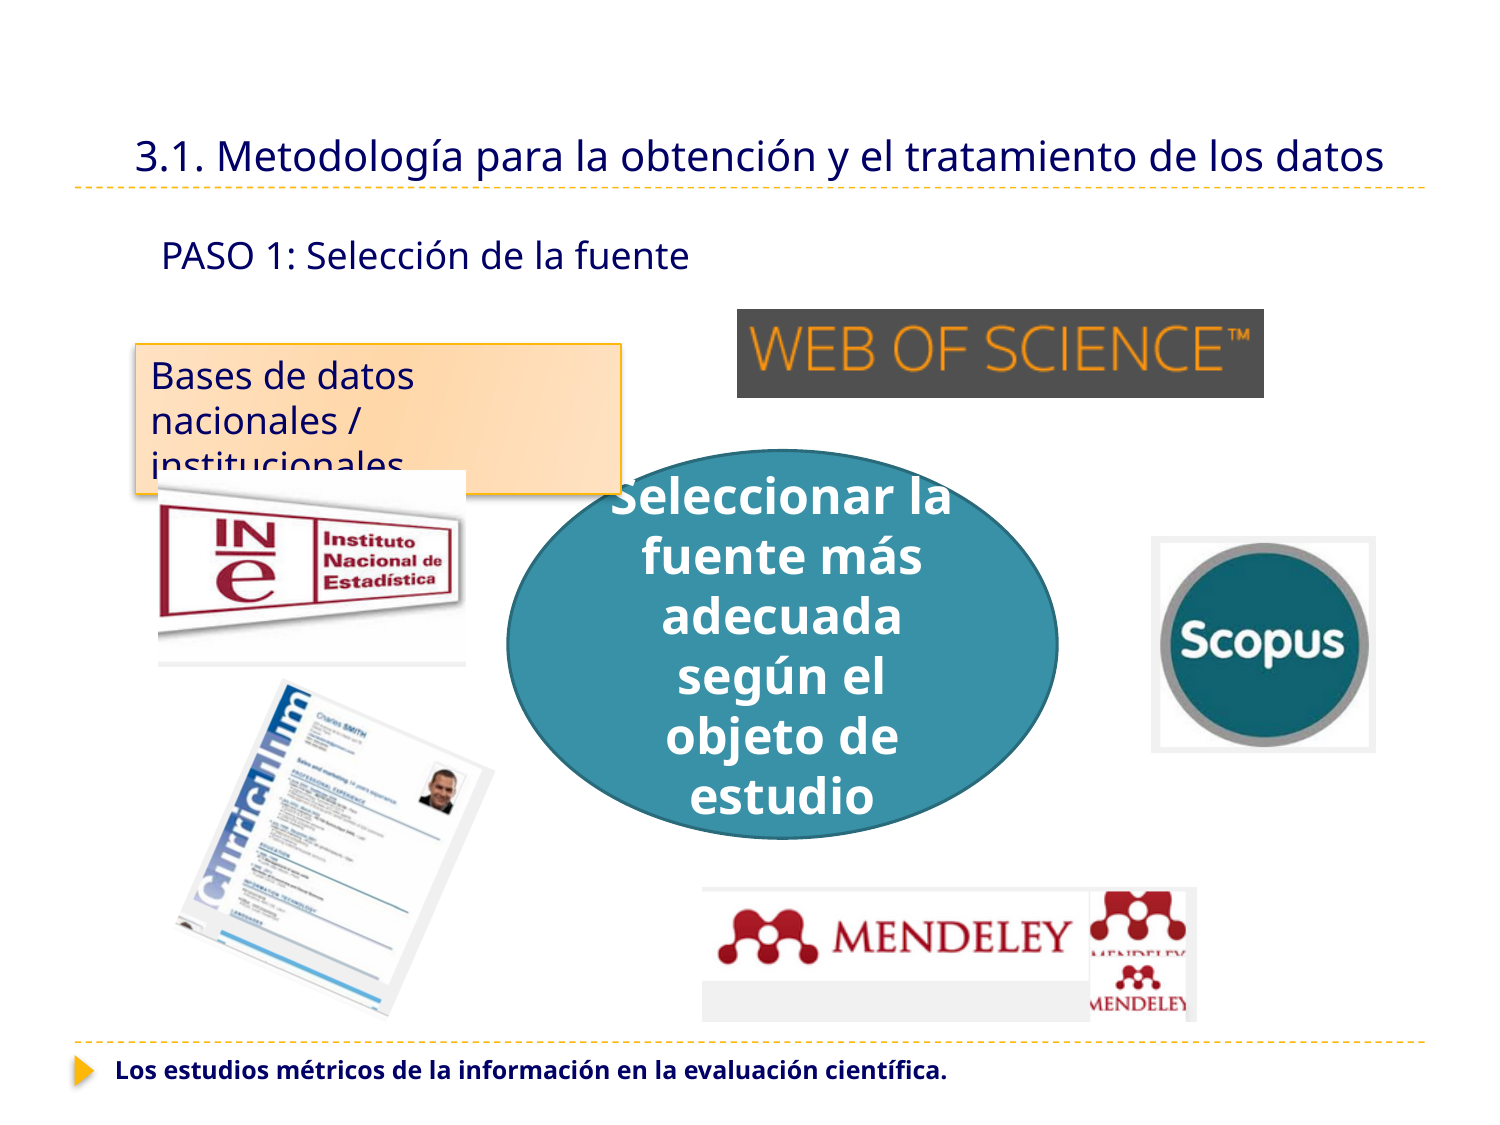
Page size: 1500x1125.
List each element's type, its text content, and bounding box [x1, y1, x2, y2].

picture [158, 470, 466, 667]
picture [174, 679, 495, 1021]
text_box Bases de datos nacionales / institucionales [135, 343, 622, 495]
picture [737, 309, 1265, 398]
picture [702, 887, 1197, 1023]
text_box Los estudios métricos de la información en la evaluación científica. [100, 1046, 1412, 1092]
text_box Seleccionar la fuente más adecuada según el objeto de estudio [506, 448, 1059, 840]
text_box PASO 1: Selección de la fuente [100, 211, 736, 285]
picture [1151, 535, 1377, 753]
title 3.1. Metodología para la obtención y el tratamiento de los datos [75, 24, 1425, 188]
